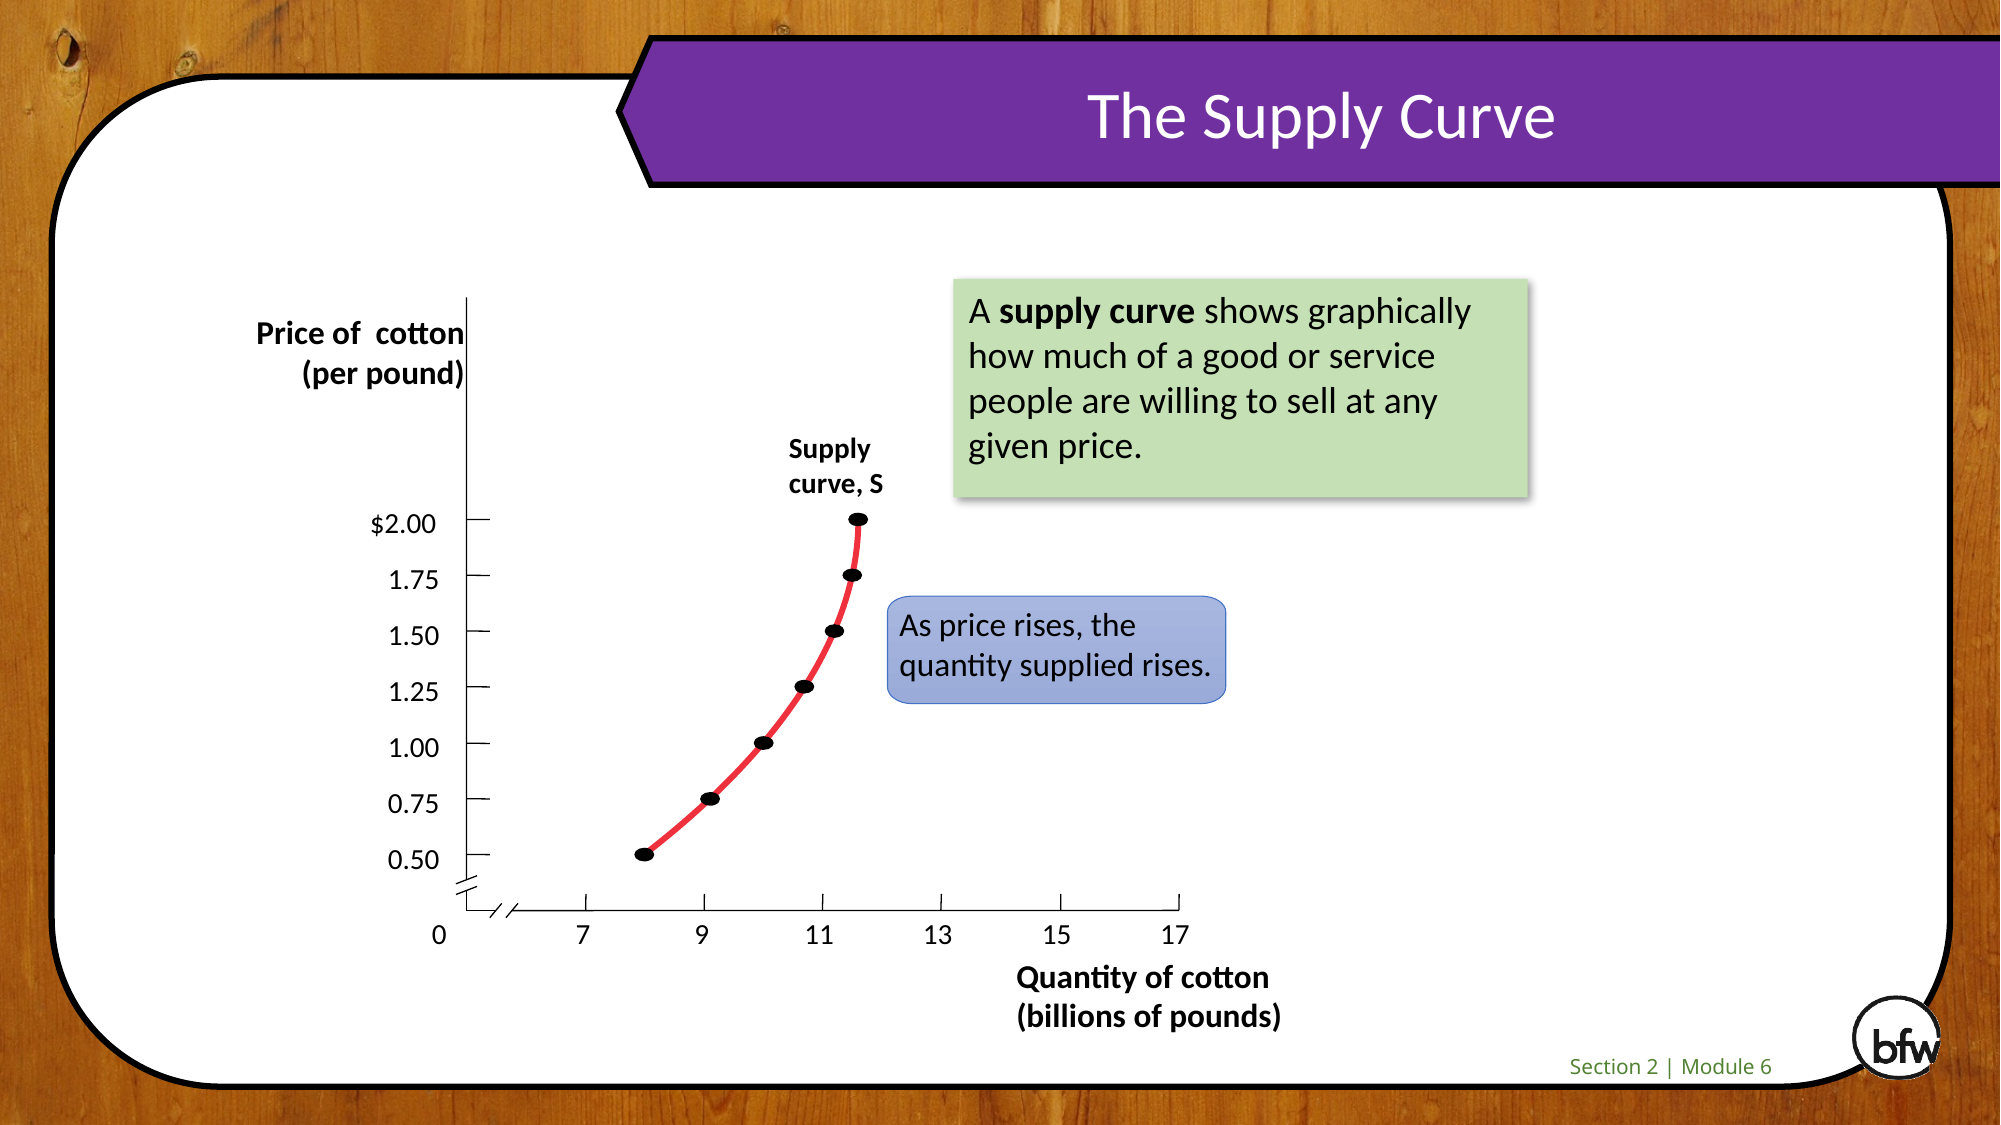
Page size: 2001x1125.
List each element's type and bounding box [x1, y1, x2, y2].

picture [1850, 992, 1943, 1082]
text_box [937, 596, 1260, 715]
list [0, 0, 2000, 1125]
text_box [634, 421, 937, 862]
